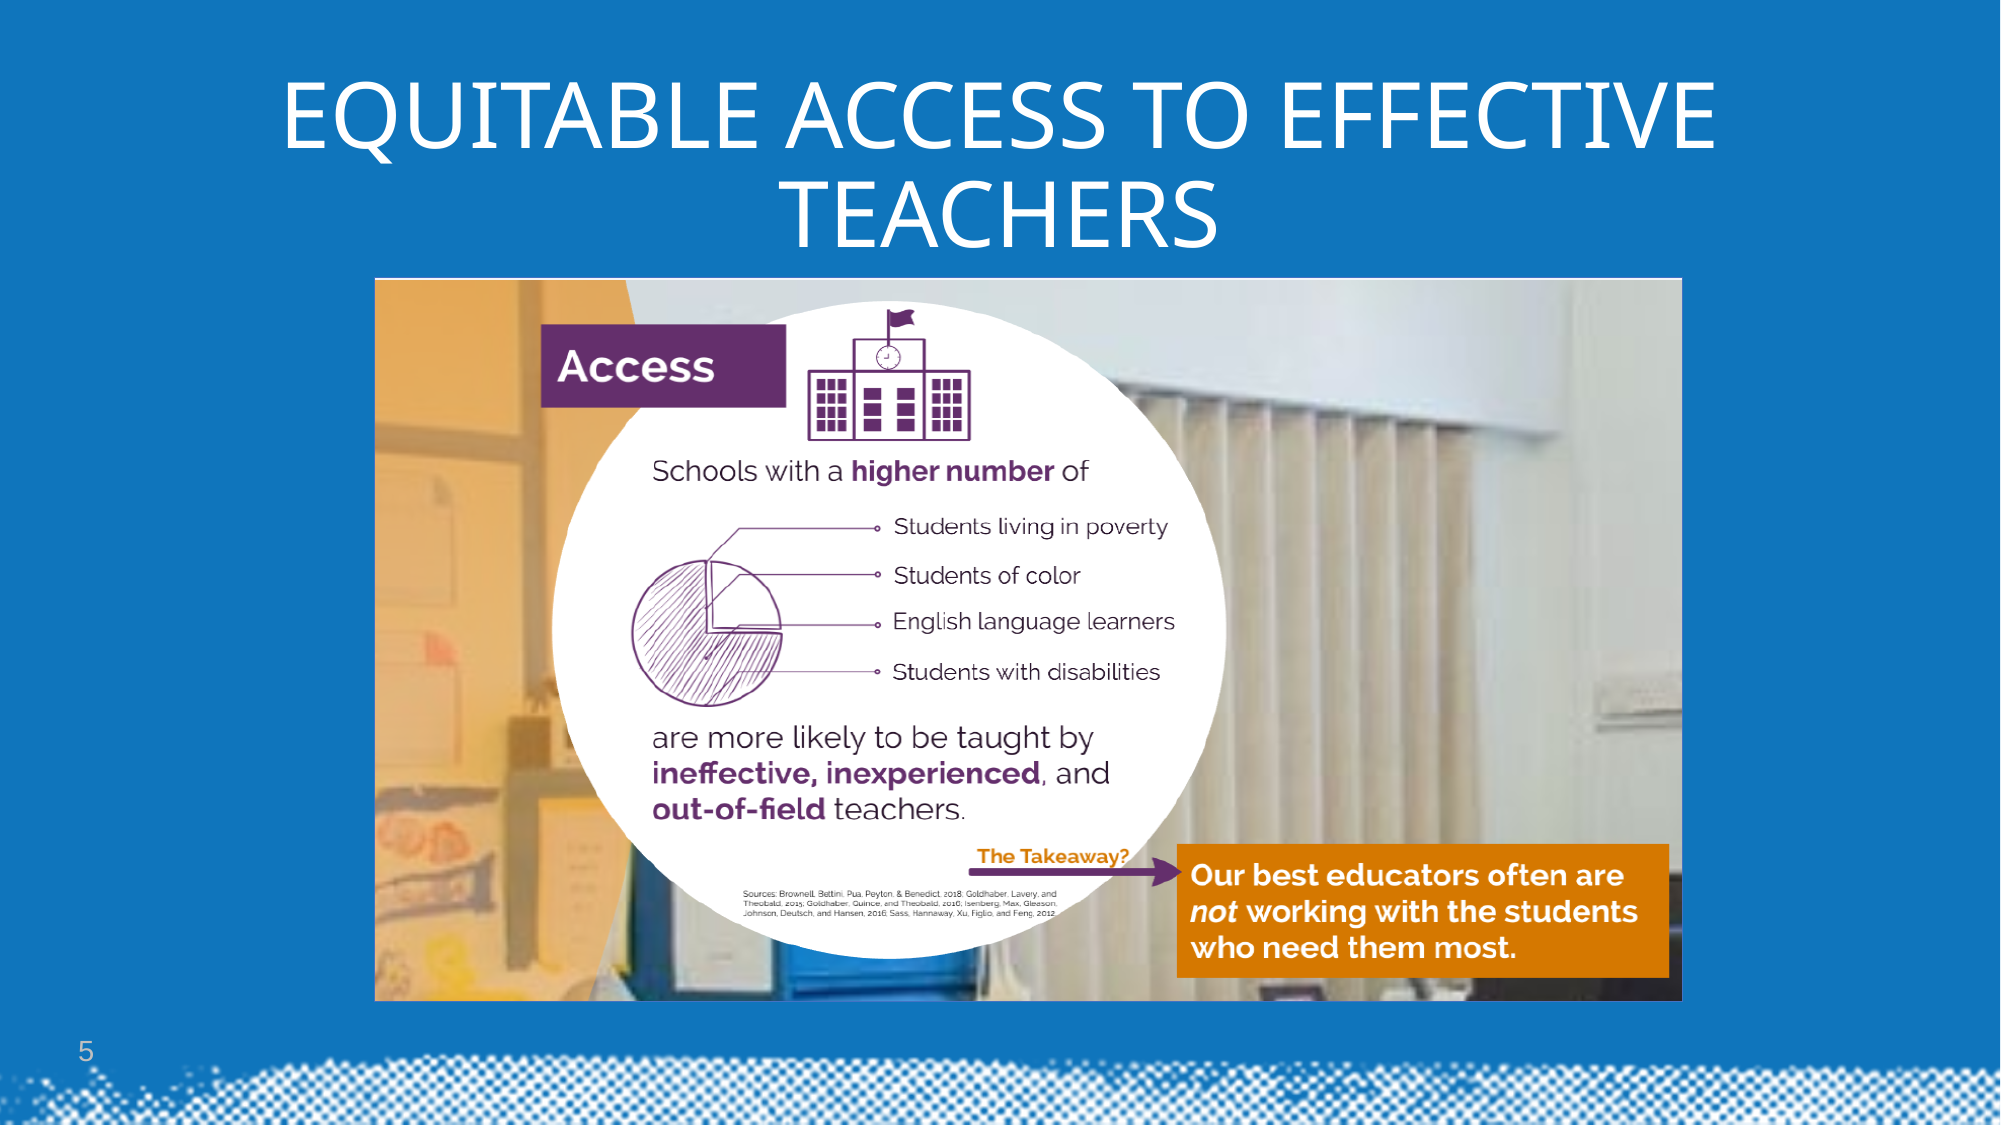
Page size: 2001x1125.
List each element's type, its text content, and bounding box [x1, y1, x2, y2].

title Equitable Access to Effective Teachers [137, 59, 1863, 278]
picture [0, 0, 2001, 1125]
slide_number 5 [0, 1019, 110, 1080]
